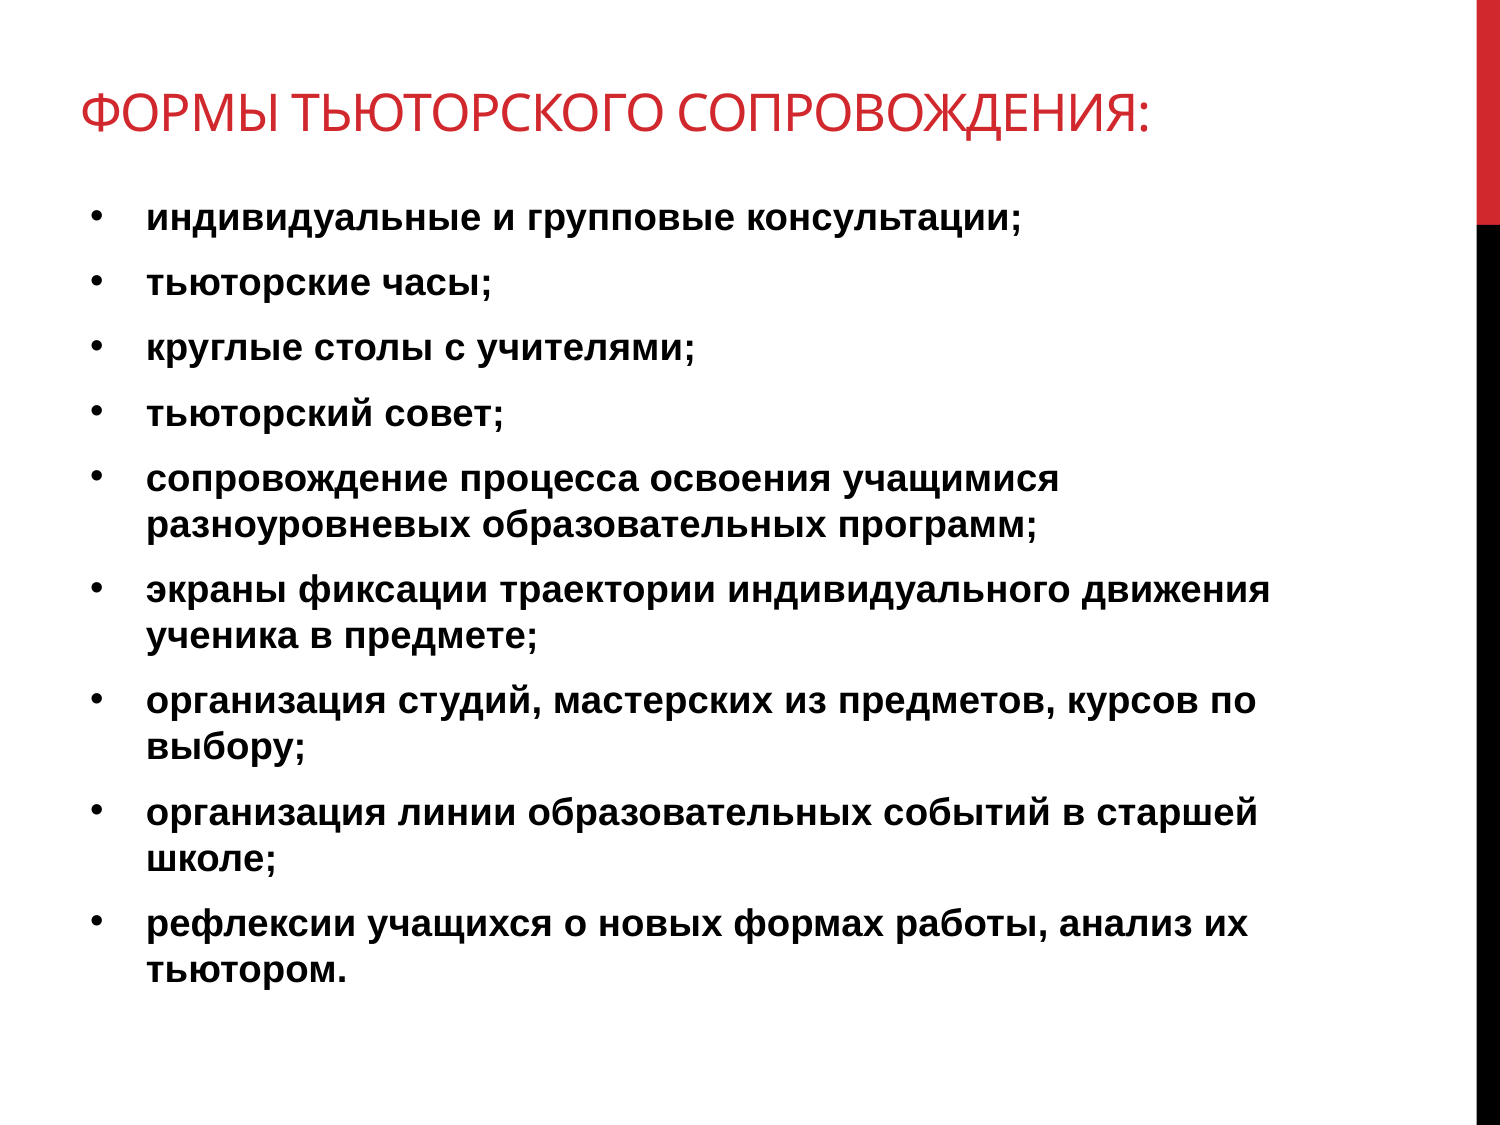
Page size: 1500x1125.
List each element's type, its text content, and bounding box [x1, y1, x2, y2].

title Формы тьюторского сопровождения: [64, 25, 1412, 149]
list индивидуальные и групповые консультации; тьюторские часы; круглые столы с учителями; тьюторский совет; сопровождение процесса освоения учащимися разноуровневых образовательных программ; экраны фиксации траектории индивидуального движения ученика в предмете; организация студий, мастерских из предметов, курсов по выбору; организация линии образовательных событий в старшей школе; рефлексии учащихся о новых формах работы, анализ их тьютором. [75, 184, 1325, 1005]
